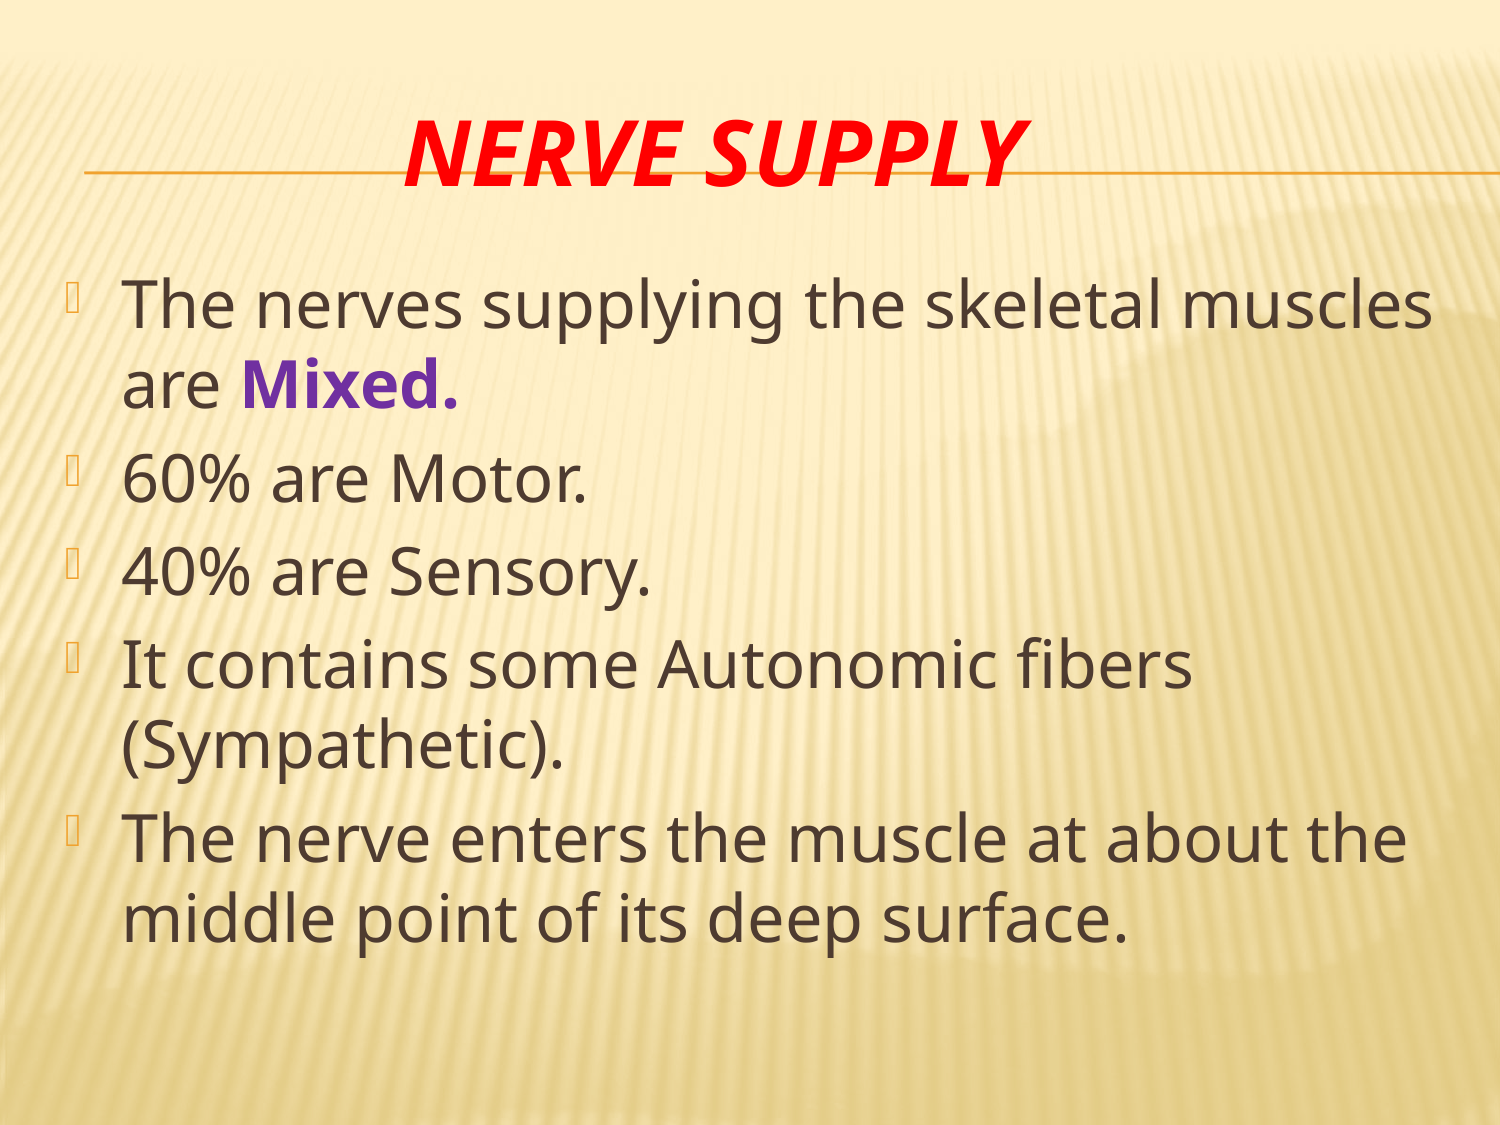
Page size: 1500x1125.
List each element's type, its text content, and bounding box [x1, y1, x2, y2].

list The nerves supplying the skeletal muscles are Mixed. 60% are Motor. 40% are Sensory. It contains some Autonomic fibers (Sympathetic). The nerve enters the muscle at about the middle point of its deep surface. [50, 254, 1475, 998]
text_box NERVE SUPPLY [300, 87, 1128, 213]
